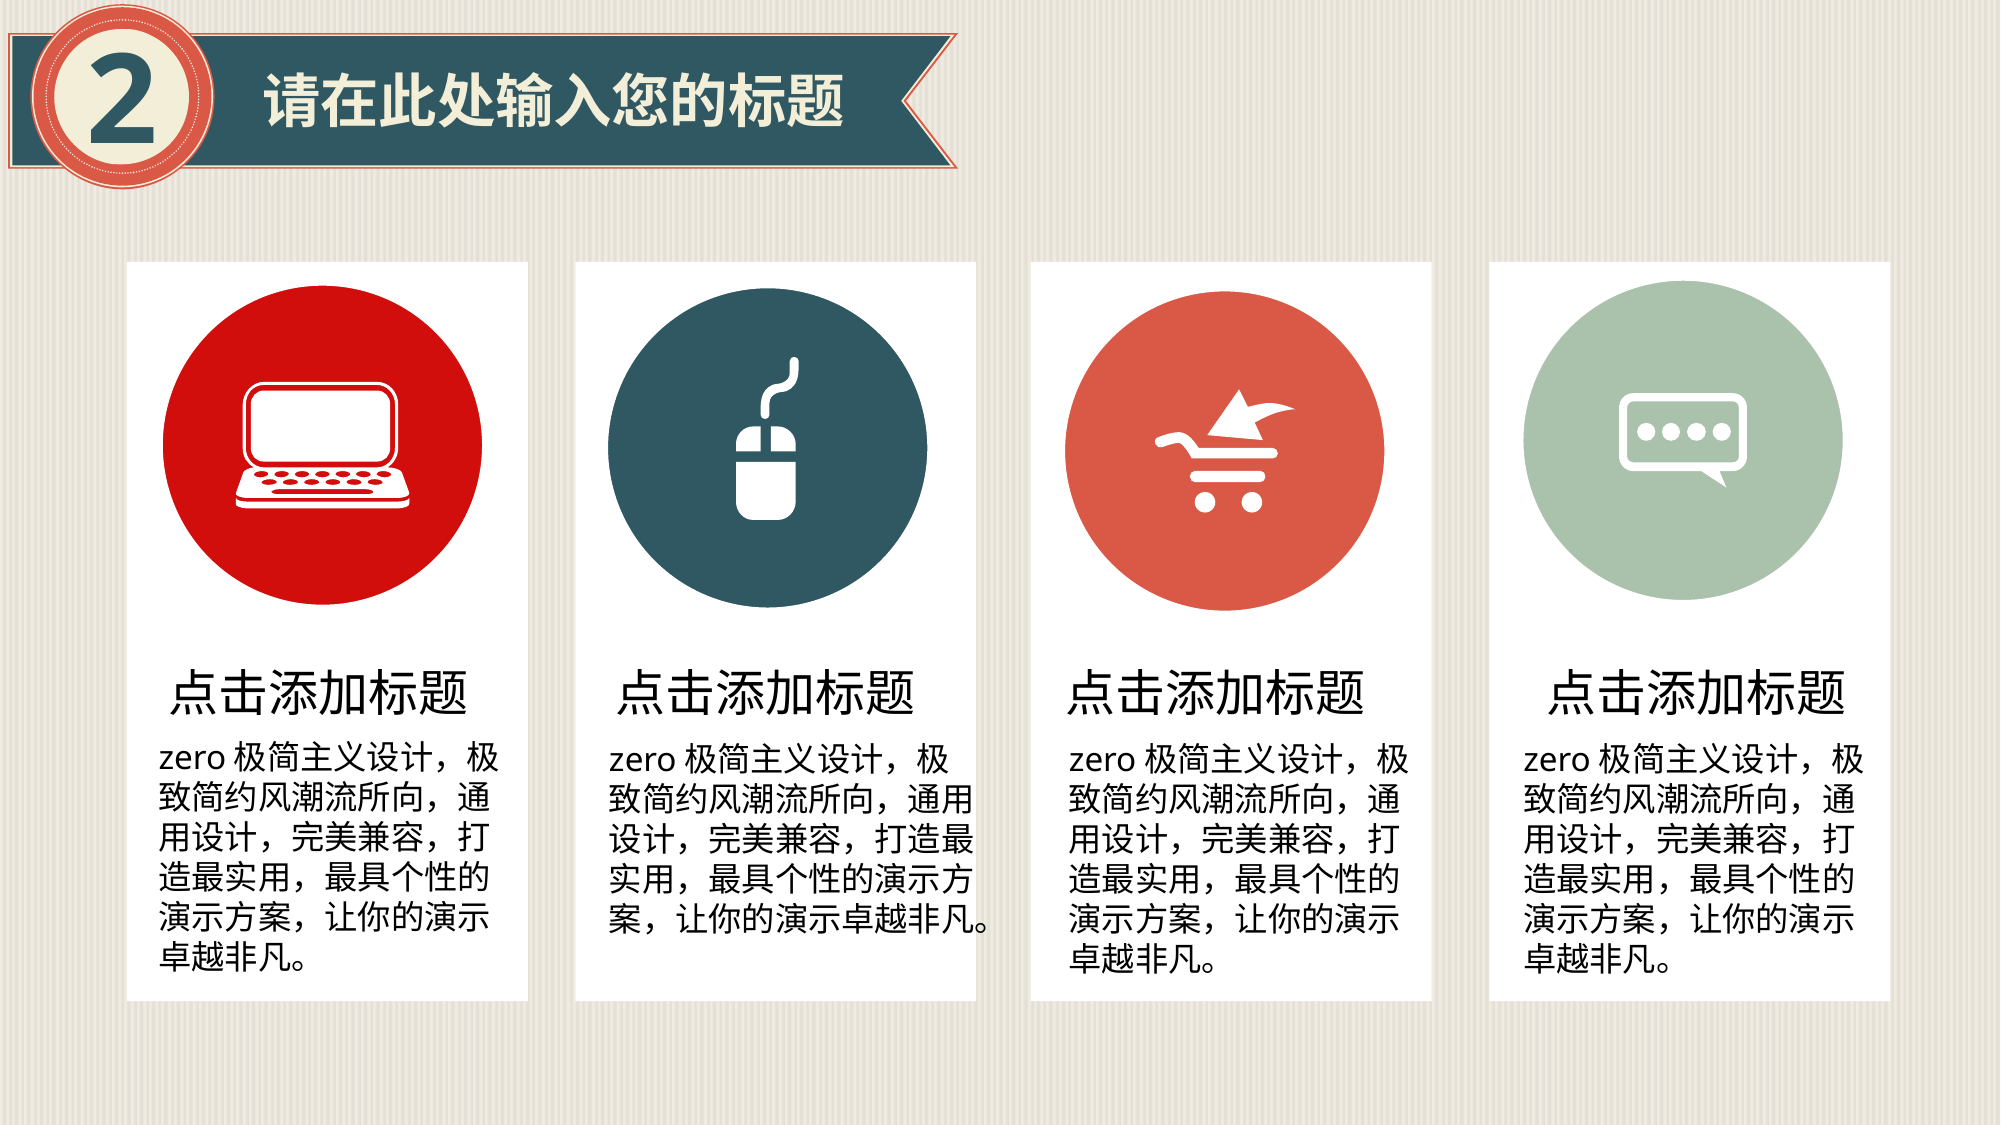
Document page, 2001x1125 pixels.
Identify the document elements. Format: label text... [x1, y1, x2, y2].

text_box zero极简主义设计，极致简约风潮流所向，通用设计，完美兼容，打造最实用，最具个性的演示方案，让你的演示卓越非凡。 [594, 730, 991, 946]
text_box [159, 282, 486, 609]
text_box [1030, 261, 1432, 1002]
text_box [1489, 261, 1891, 1002]
text_box zero极简主义设计，极致简约风潮流所向，通用设计，完美兼容，打造最实用，最具个性的演示方案，让你的演示卓越非凡。 [1508, 730, 1901, 986]
text_box [126, 261, 528, 1002]
text_box zero极简主义设计，极致简约风潮流所向，通用设计，完美兼容，打造最实用，最具个性的演示方案，让你的演示卓越非凡。 [143, 728, 528, 984]
picture [0, 0, 2001, 1125]
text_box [1061, 287, 1388, 615]
text_box zero极简主义设计，极致简约风潮流所向，通用设计，完美兼容，打造最实用，最具个性的演示方案，让你的演示卓越非凡。 [1053, 730, 1445, 986]
text_box [575, 261, 977, 1002]
text_box 点击添加标题 [1531, 653, 1862, 729]
text_box 点击添加标题 [600, 653, 931, 729]
text_box 点击添加标题 [154, 653, 484, 728]
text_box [604, 284, 931, 611]
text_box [8, 33, 30, 169]
text_box 点击添加标题 [1050, 653, 1381, 729]
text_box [1520, 277, 1847, 604]
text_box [30, 4, 215, 190]
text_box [215, 33, 959, 169]
